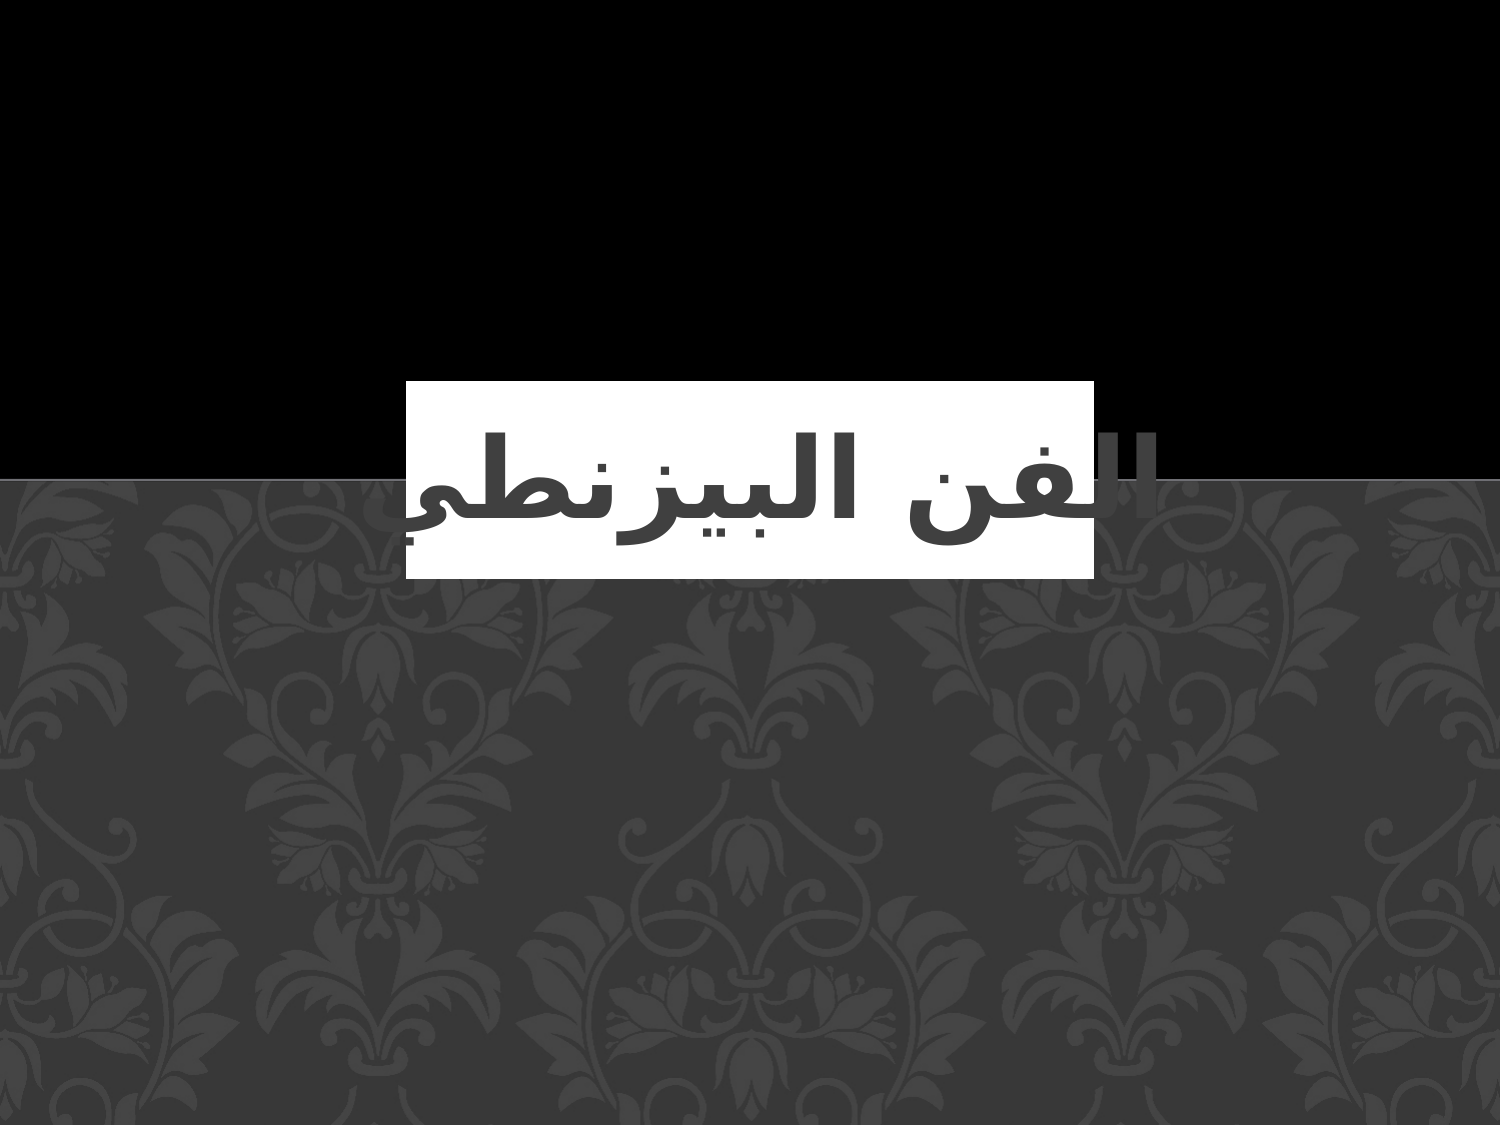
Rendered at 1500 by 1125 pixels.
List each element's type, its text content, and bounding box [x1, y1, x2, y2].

title الفن البيزنطي [118, 119, 1405, 592]
